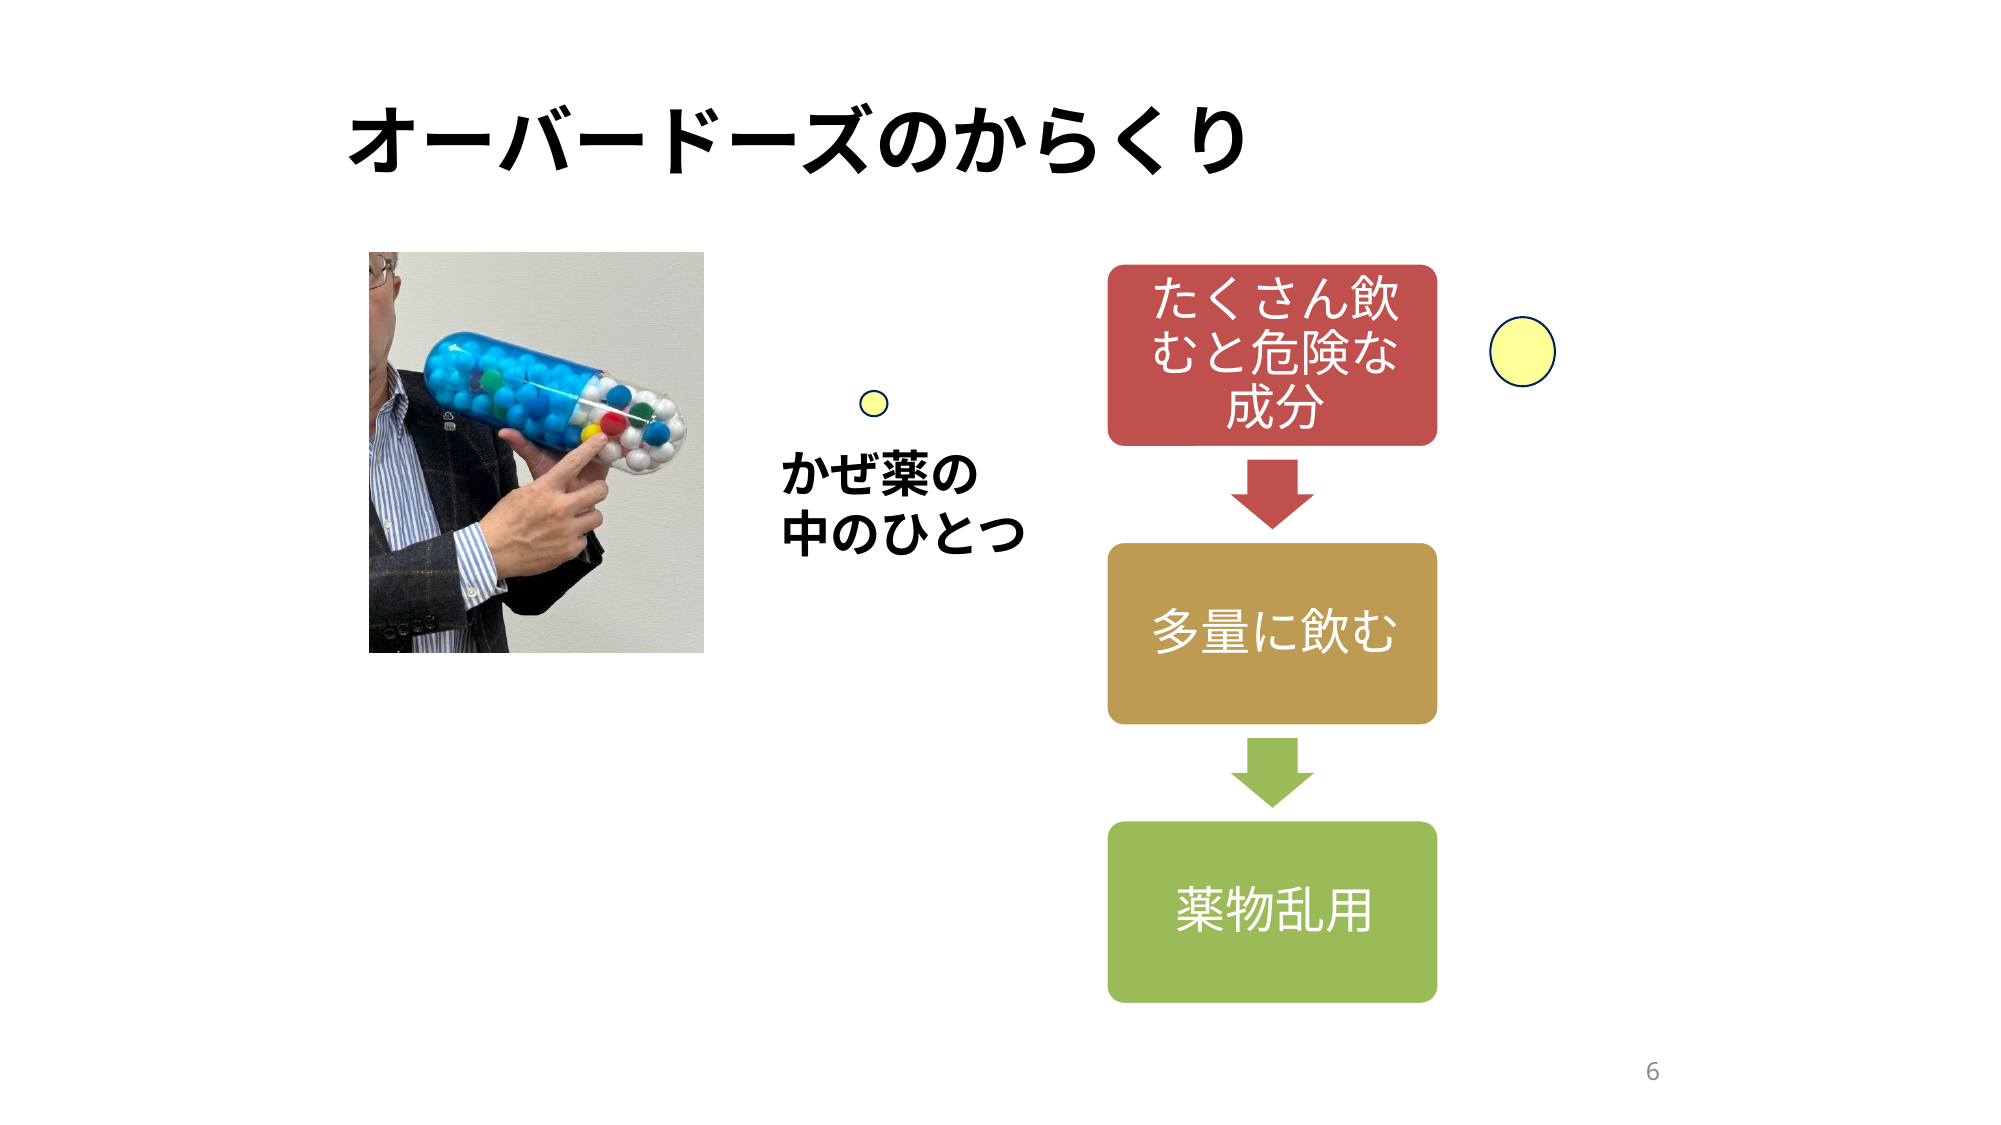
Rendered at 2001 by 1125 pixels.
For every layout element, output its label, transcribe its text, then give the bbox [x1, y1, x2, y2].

picture [369, 252, 704, 653]
title オーバードーズのからくり [324, 45, 1278, 233]
slide_number 6 [1325, 1042, 1675, 1103]
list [940, 262, 1604, 1006]
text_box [771, 390, 1036, 572]
